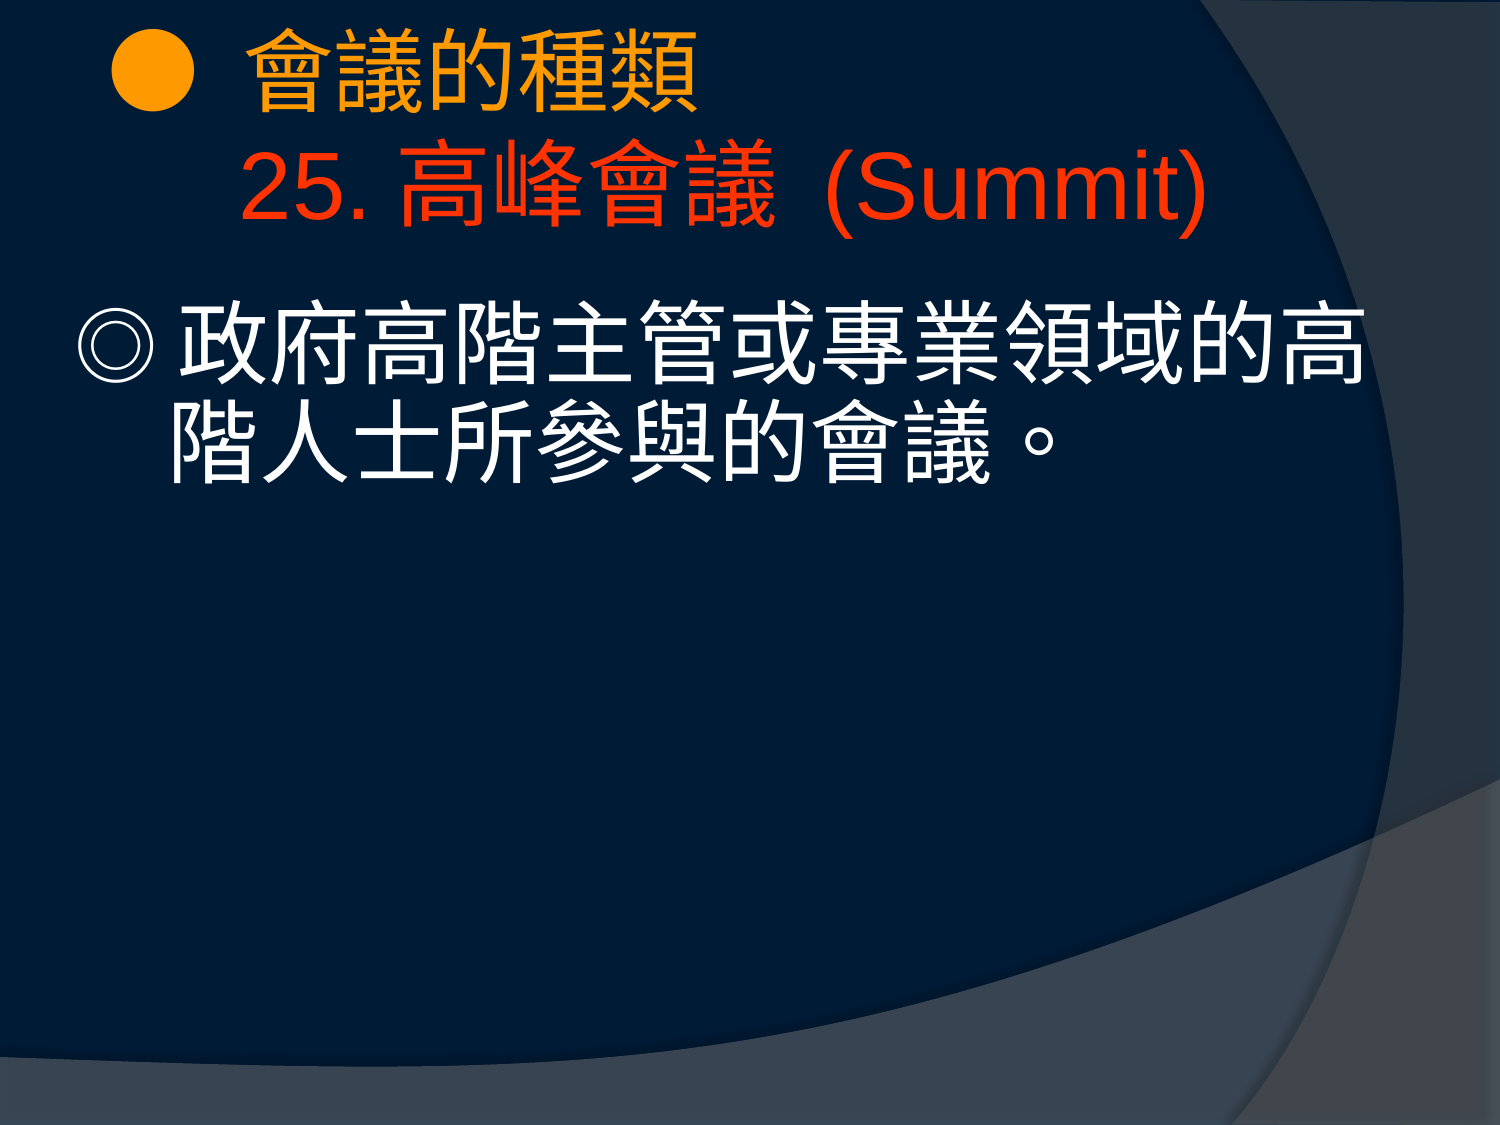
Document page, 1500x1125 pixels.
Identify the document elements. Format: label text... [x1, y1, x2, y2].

title ● 會議的種類 25.高峰會議 (Summit) [100, 89, 1326, 278]
list ◎政府高階主管或專業領域的高階人士所參與的會議。 [52, 290, 1460, 928]
